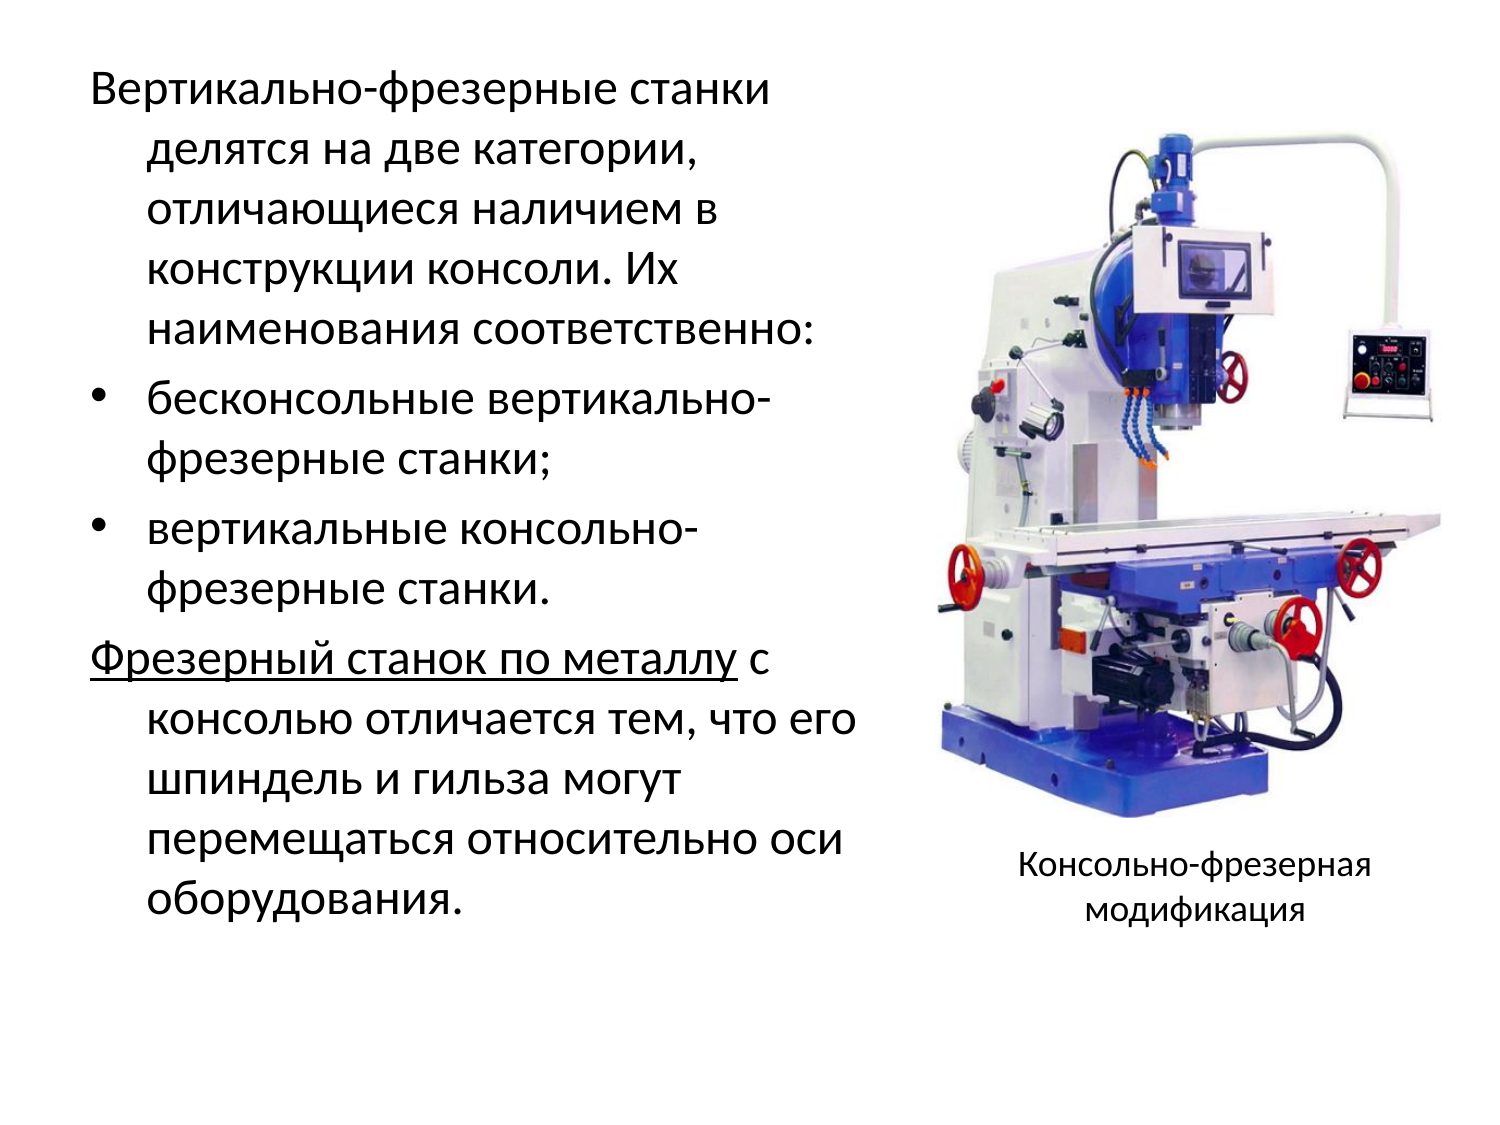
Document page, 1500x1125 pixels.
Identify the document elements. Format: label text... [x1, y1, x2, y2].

text_box Консольно-фрезерная модификация [972, 831, 1418, 937]
list Вертикально-фрезерные станки делятся на две категории, отличающиеся наличием в конструкции консоли. Их наименования соответственно: бесконсольные вертикально-фрезерные станки; вертикальные консольно-фрезерные станки. Фрезерный станок по металлу с консолью отличается тем, что его шпиндель и гильза могут перемещаться относительно оси оборудования. [75, 46, 903, 1005]
picture [866, 128, 1477, 819]
